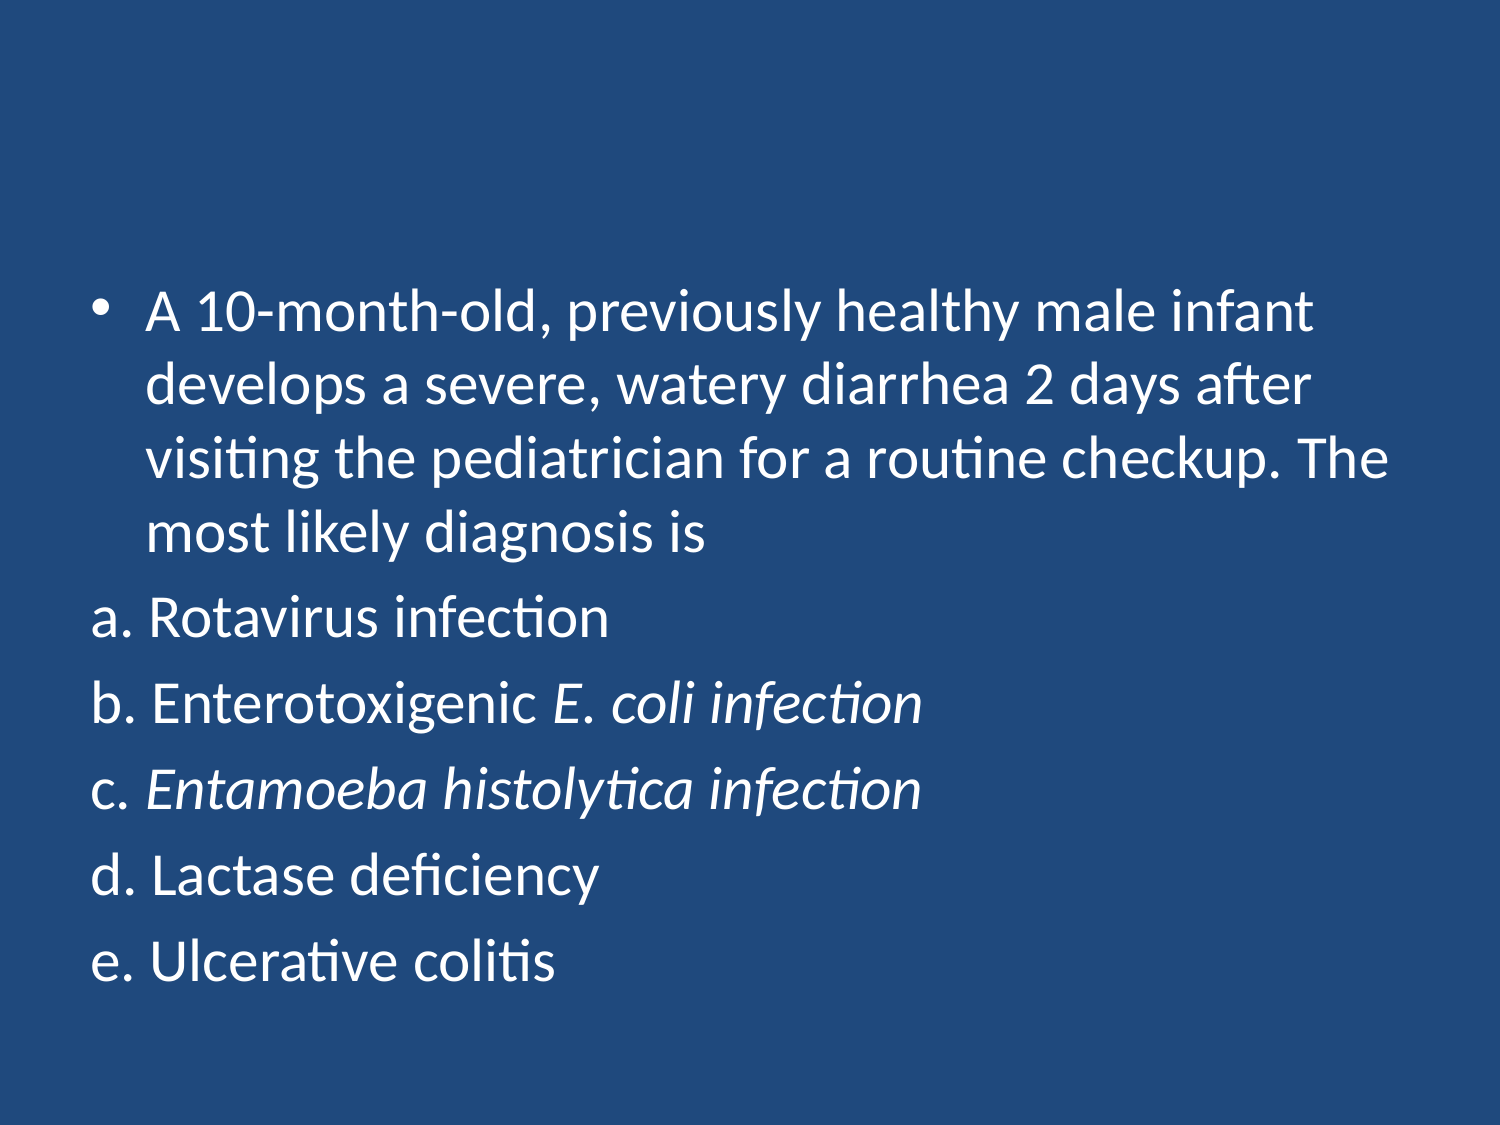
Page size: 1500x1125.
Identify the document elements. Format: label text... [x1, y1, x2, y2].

list A 10-month-old, previously healthy male infant develops a severe, watery diarrhea 2 days after visiting the pediatrician for a routine checkup. The most likely diagnosis is a. Rotavirus infection b. Enterotoxigenic E. coli infection c. Entamoeba histolytica infection d. Lactase deficiency e. Ulcerative colitis [75, 262, 1425, 1005]
